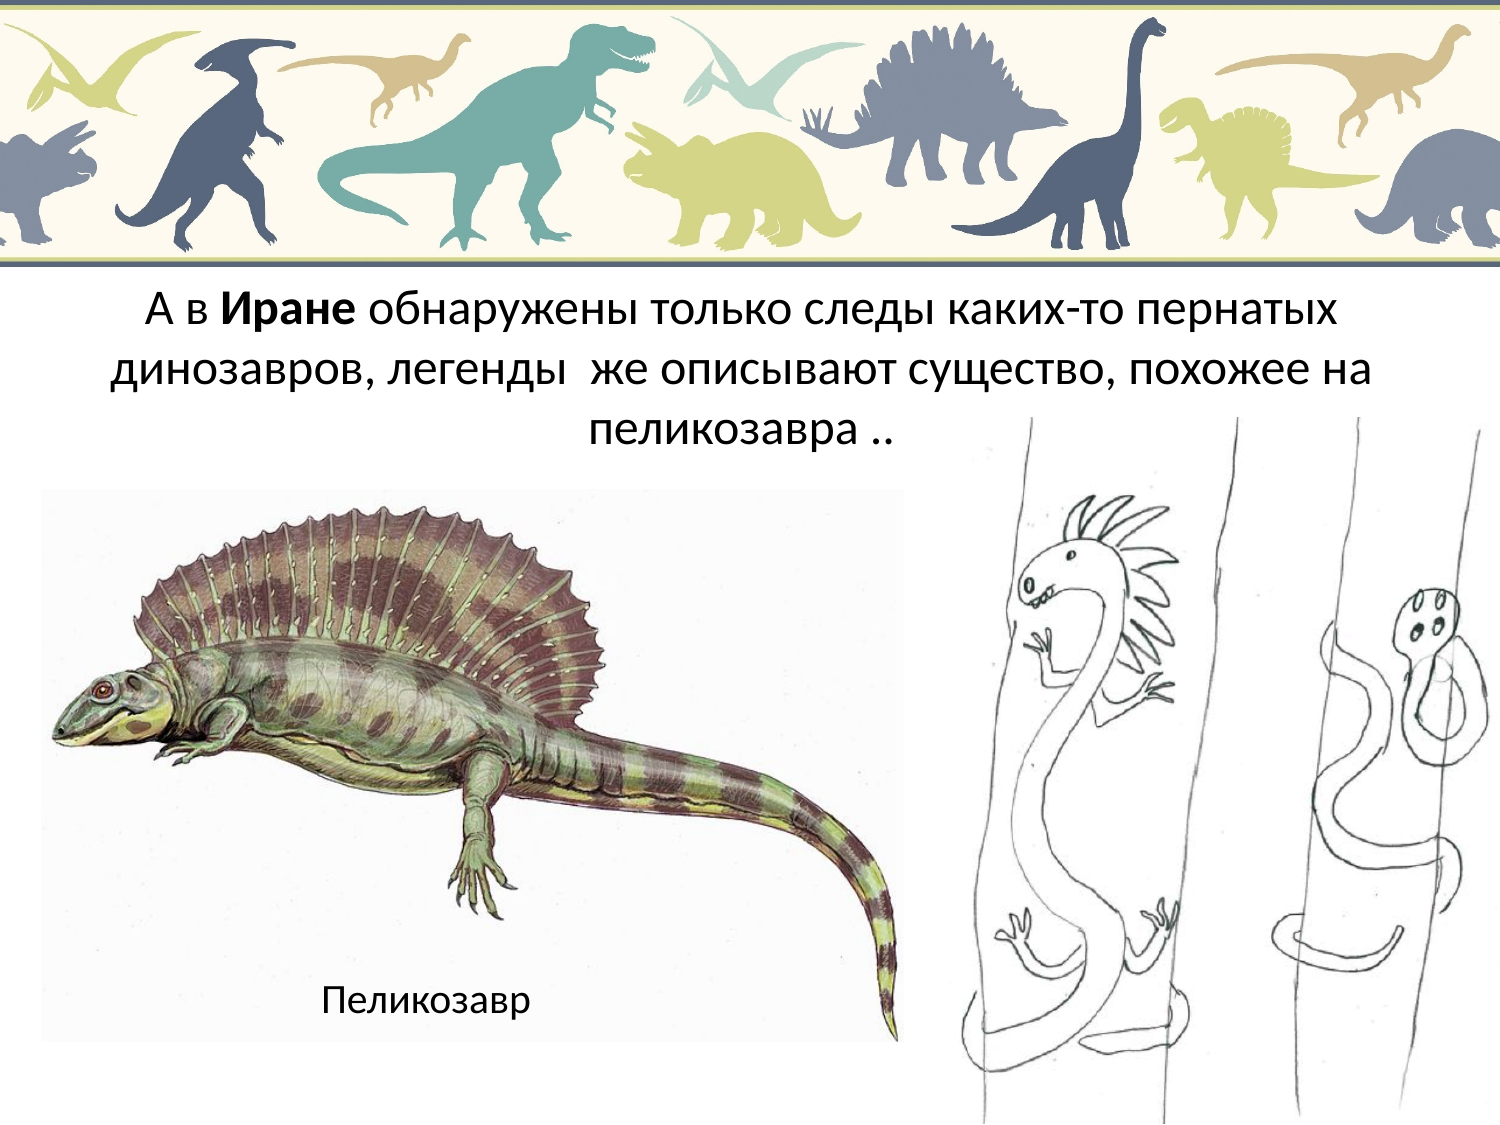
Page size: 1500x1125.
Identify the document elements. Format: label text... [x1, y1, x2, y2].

text_box А в Иране обнаружены только следы каких-то пернатых динозавров, легенды же описывают существо, похожее на пеликозавра .. [3, 276, 1480, 490]
picture [40, 417, 1500, 1124]
picture [0, 0, 1500, 268]
